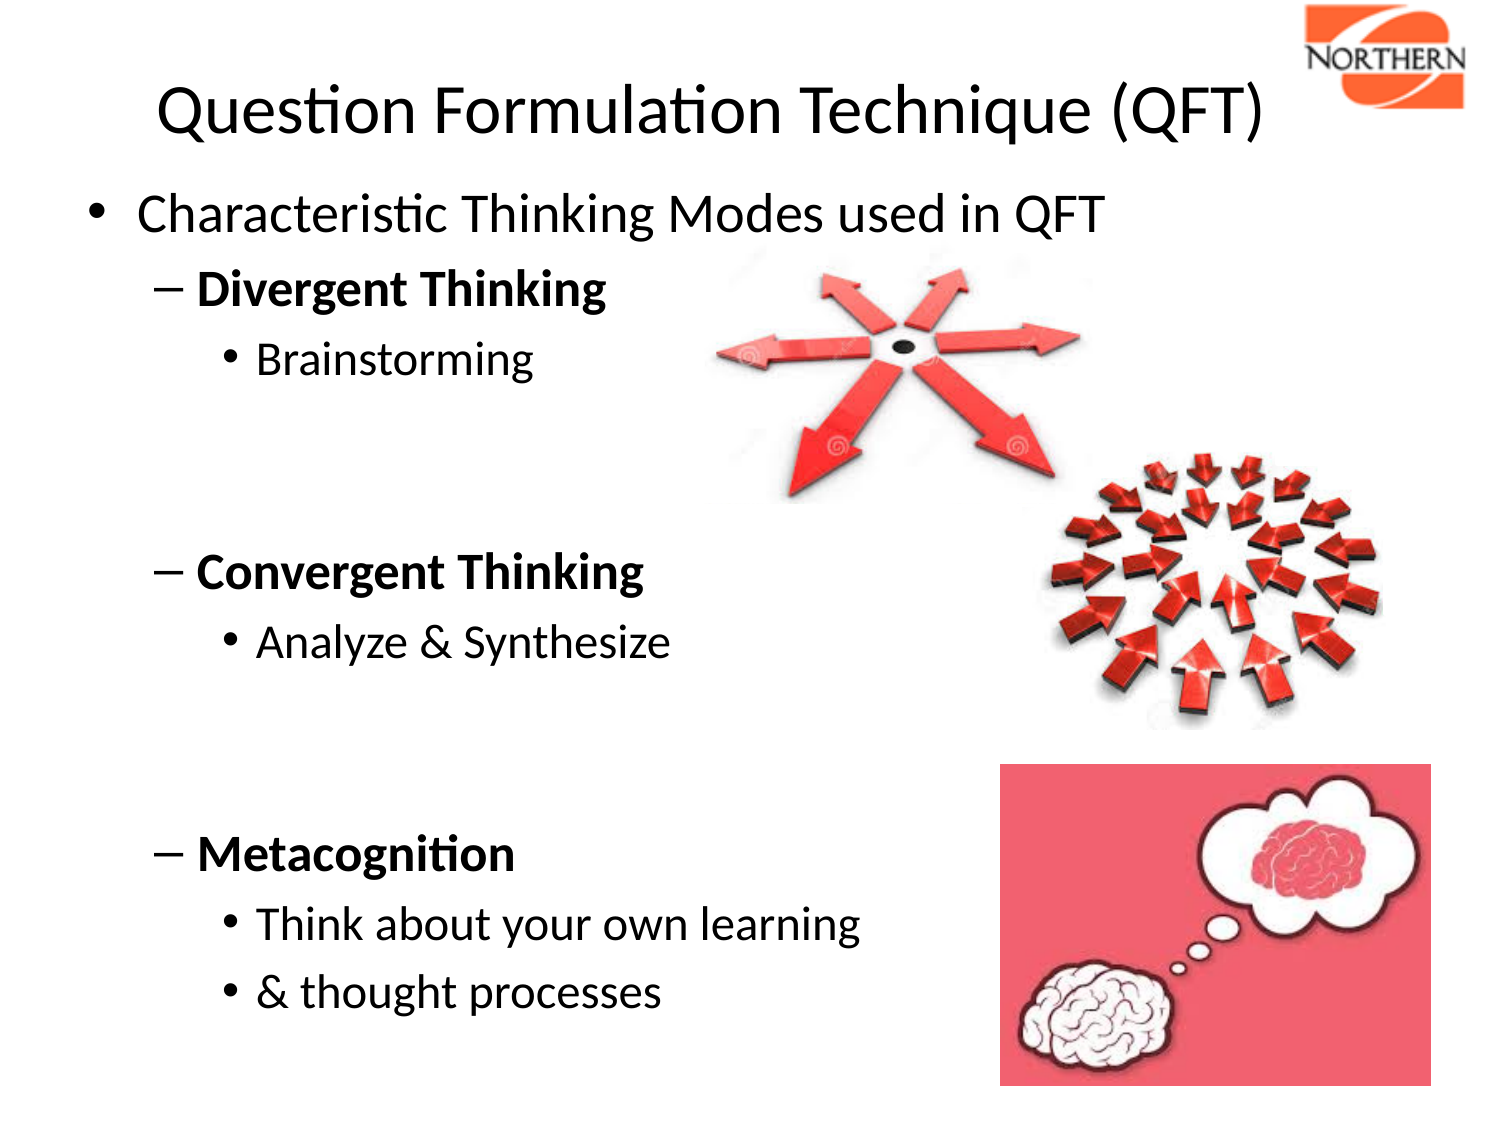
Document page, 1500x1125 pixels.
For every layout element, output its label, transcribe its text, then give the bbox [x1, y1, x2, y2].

picture [1299, 0, 1473, 113]
picture [1000, 763, 1431, 1087]
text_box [1002, 411, 1452, 762]
list Characteristic Thinking Modes used in QFT Divergent Thinking Brainstorming Convergent Thinking Analyze & Synthesize Metacognition Think about your own learning & thought processes [72, 168, 1456, 1029]
title Question Formulation Technique (QFT) [113, 30, 1311, 180]
picture [704, 216, 1093, 504]
